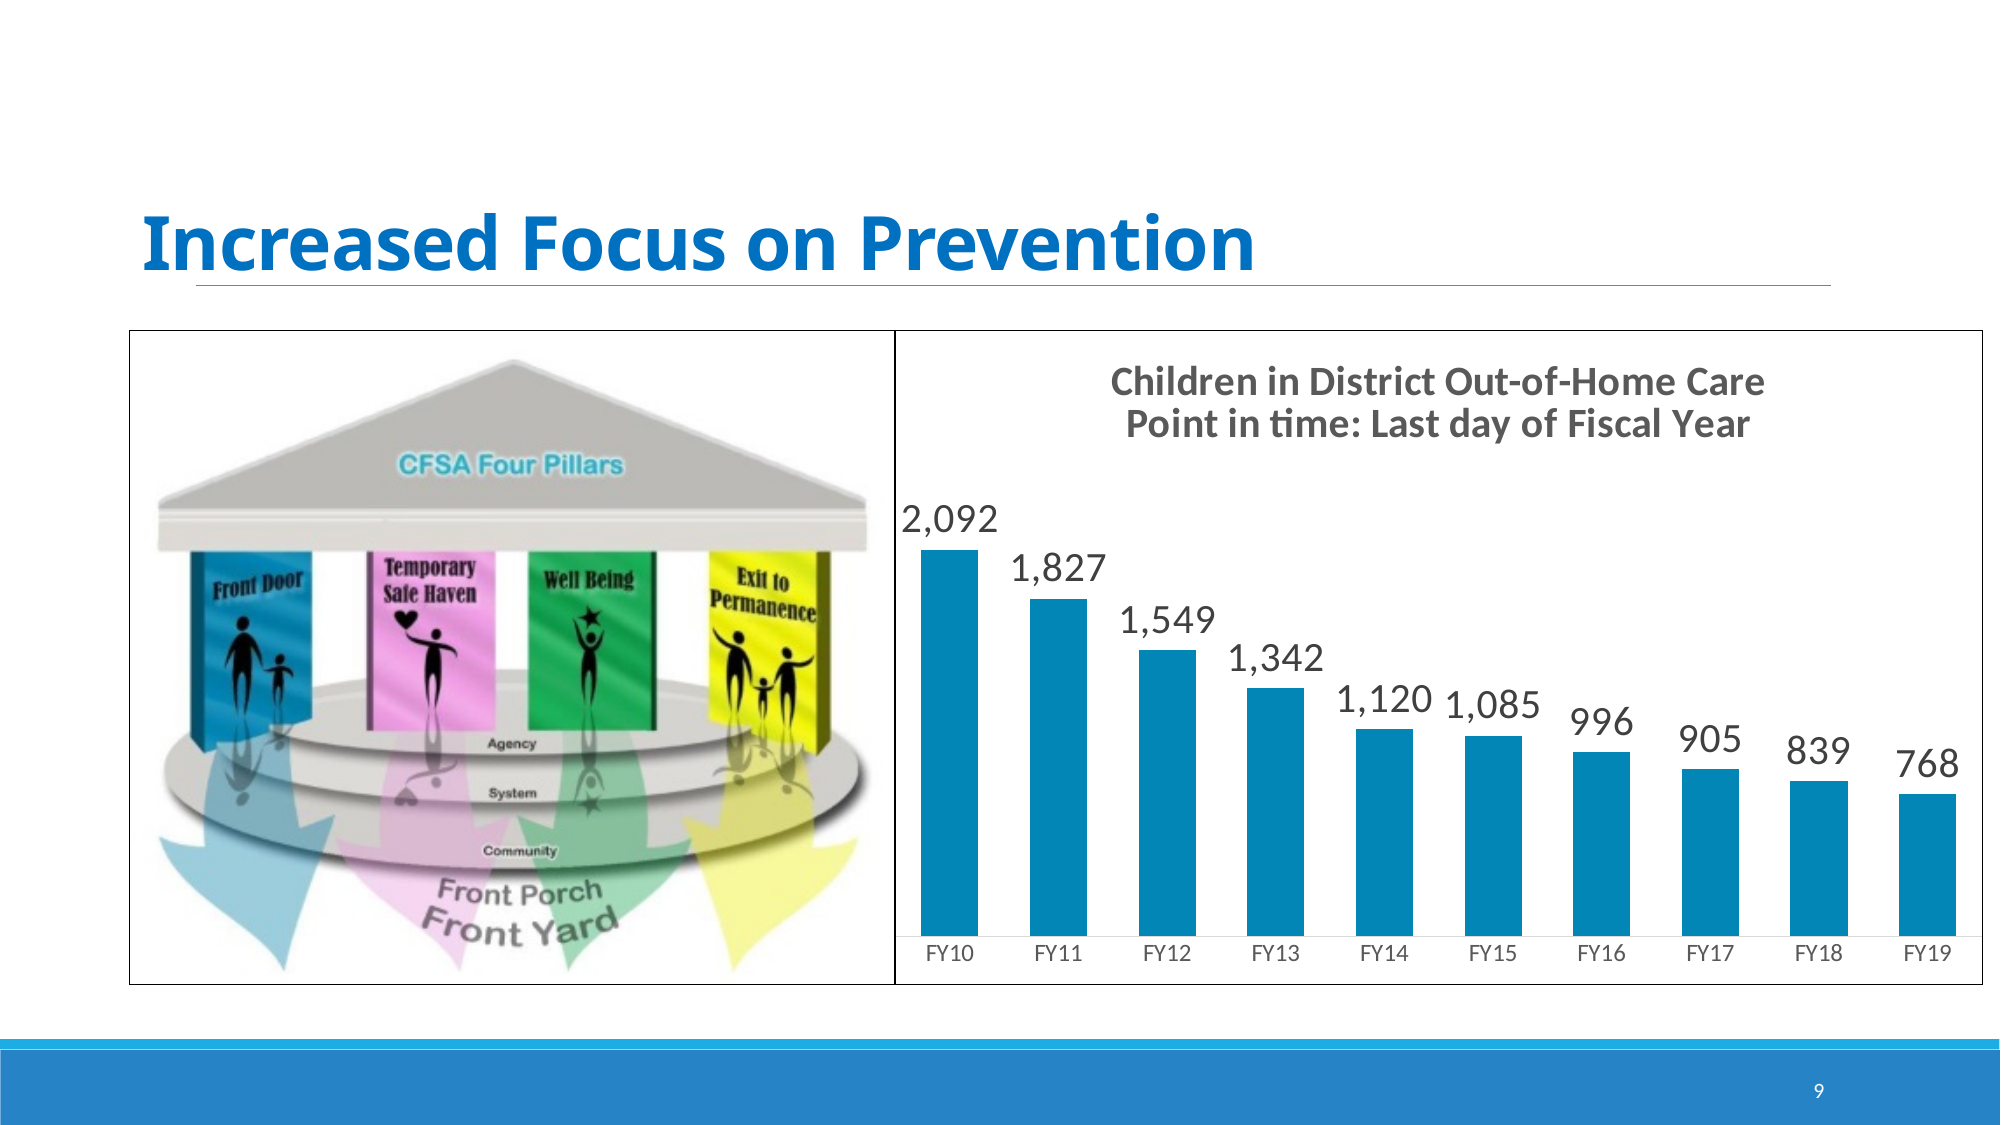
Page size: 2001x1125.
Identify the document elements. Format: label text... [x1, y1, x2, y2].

picture [129, 330, 894, 986]
chart [894, 330, 1984, 986]
title Increased Focus on Prevention [127, 177, 1914, 294]
slide_number 9 [1624, 1059, 1840, 1120]
